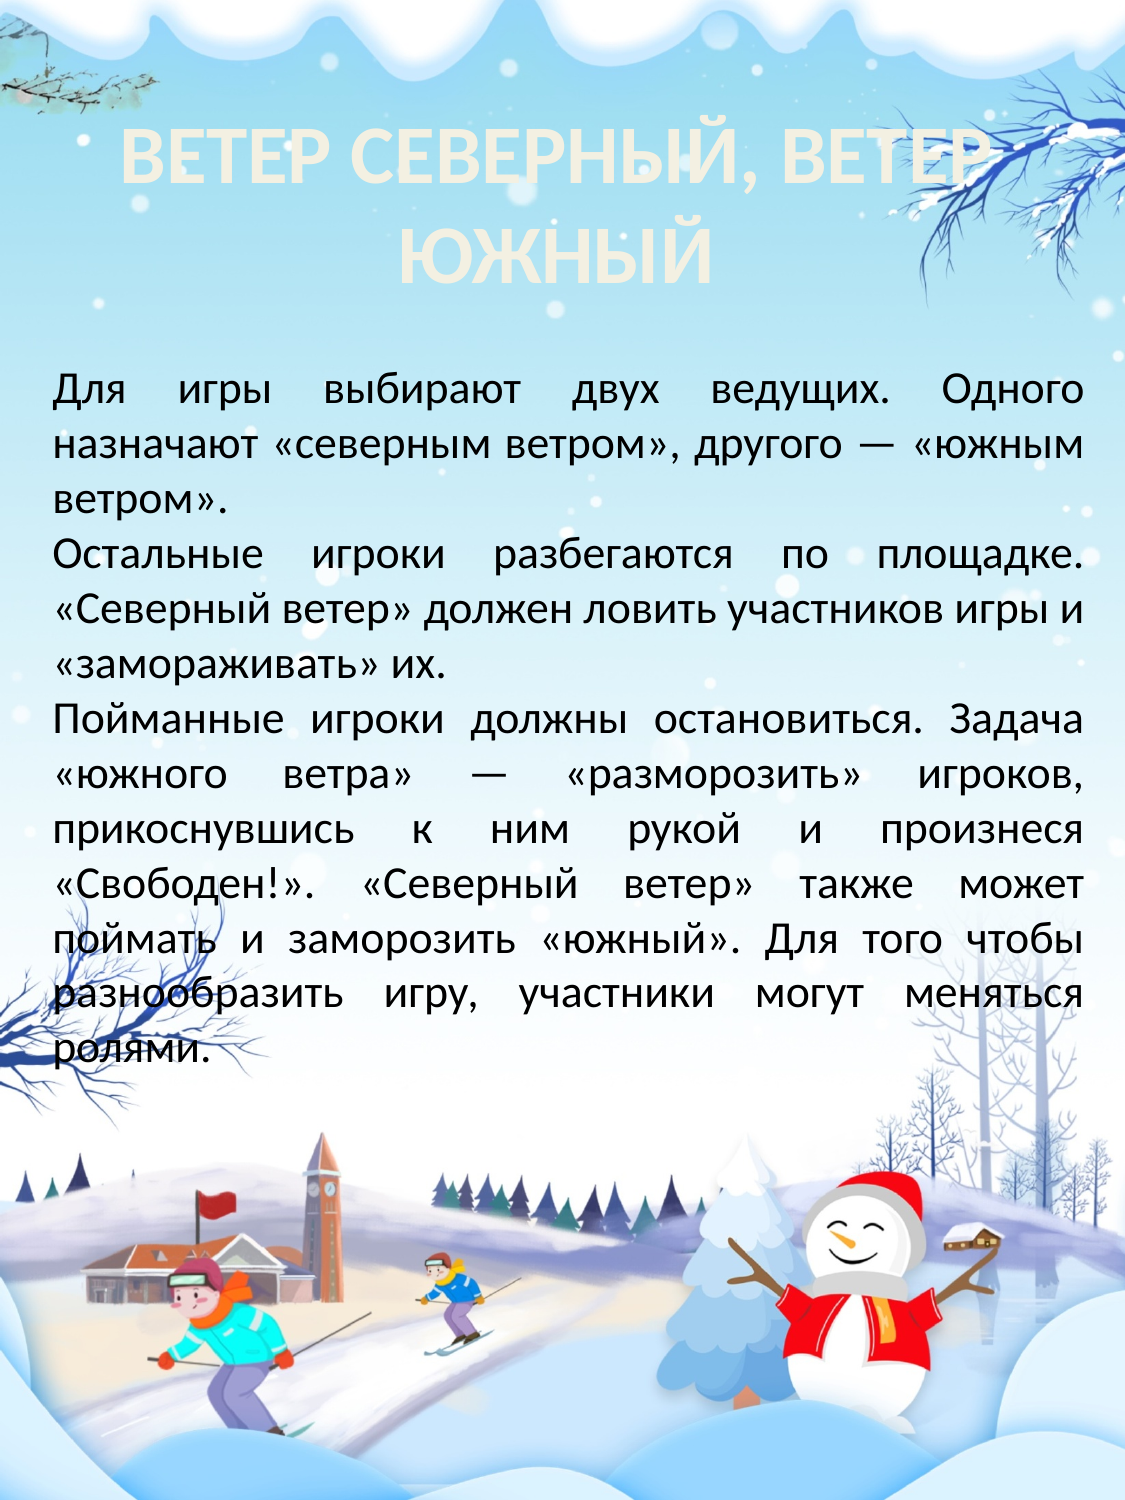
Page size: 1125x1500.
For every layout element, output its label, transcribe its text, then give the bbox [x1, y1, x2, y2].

text_box Для игры выбирают двух ведущих. Одного назначают «северным ветром», другого — «южным ветром». Остальные игроки разбегаются по площадке. «Северный ветер» должен ловить участников игры и «замораживать» их. Пойманные игроки должны остановиться. Задача «южного ветра» — «разморозить» игроков, прикоснувшись к ним рукой и произнеся «Свободен!». «Северный ветер» также может поймать и заморозить «южный». Для того чтобы разнообразить игру, участники могут меняться ролями. [37, 350, 1100, 1080]
title ВЕТЕР СЕВЕРНЫЙ, ВЕТЕР ЮЖНЫЙ [50, 75, 1063, 325]
picture [0, 0, 1125, 1500]
